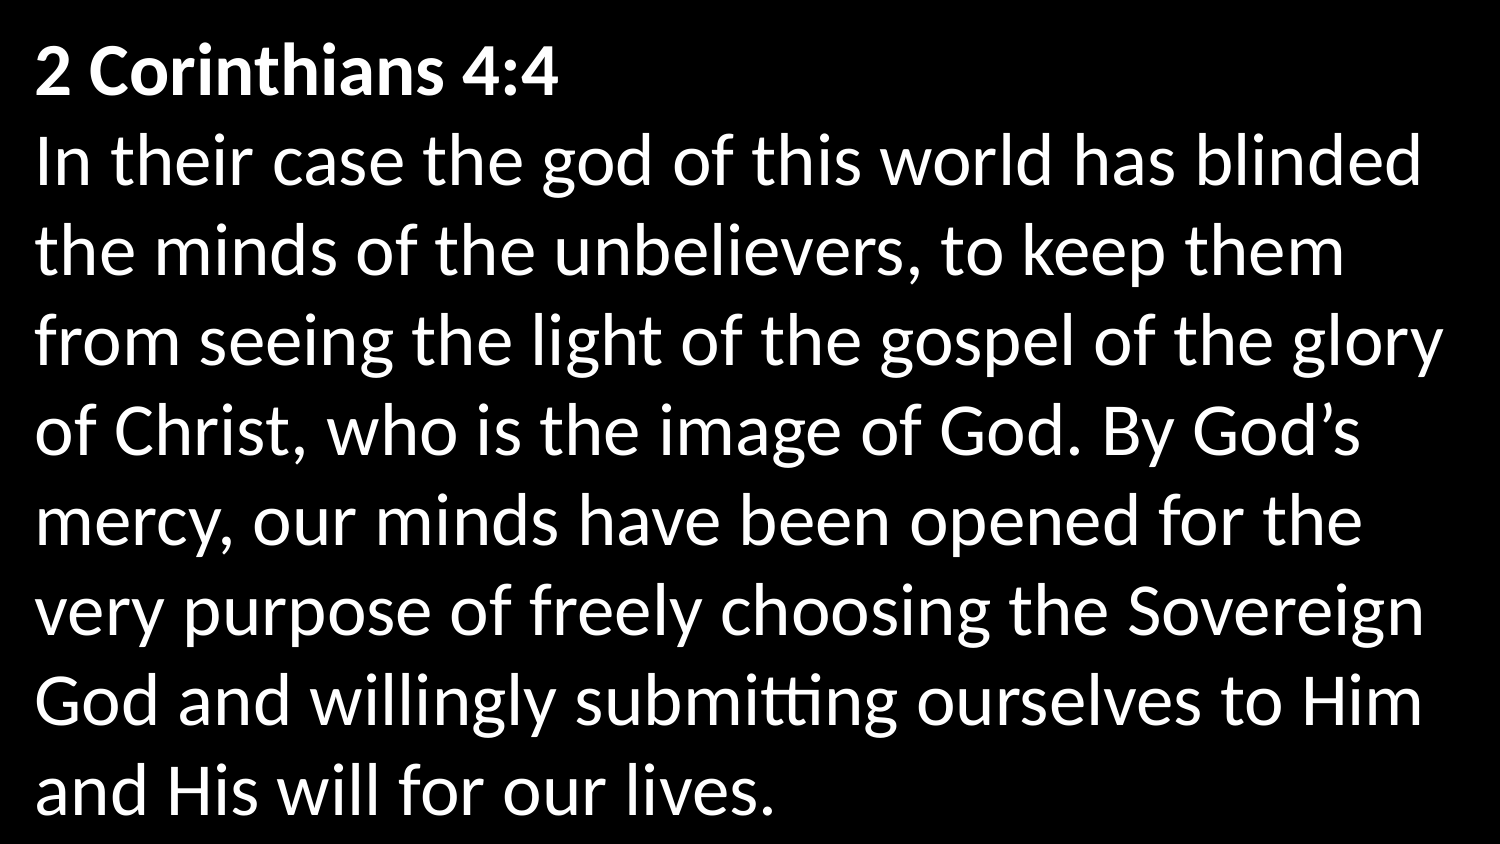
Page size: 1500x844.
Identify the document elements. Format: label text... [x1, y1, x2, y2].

text_box 2 Corinthians 4:4 In their case the god of this world has blinded the minds of the unbelievers, to keep them from seeing the light of the gospel of the glory of Christ, who is the image of God. By God’s mercy, our minds have been opened for the very purpose of freely choosing the Sovereign God and willingly submitting ourselves to Him and His will for our lives. [20, 13, 1480, 838]
